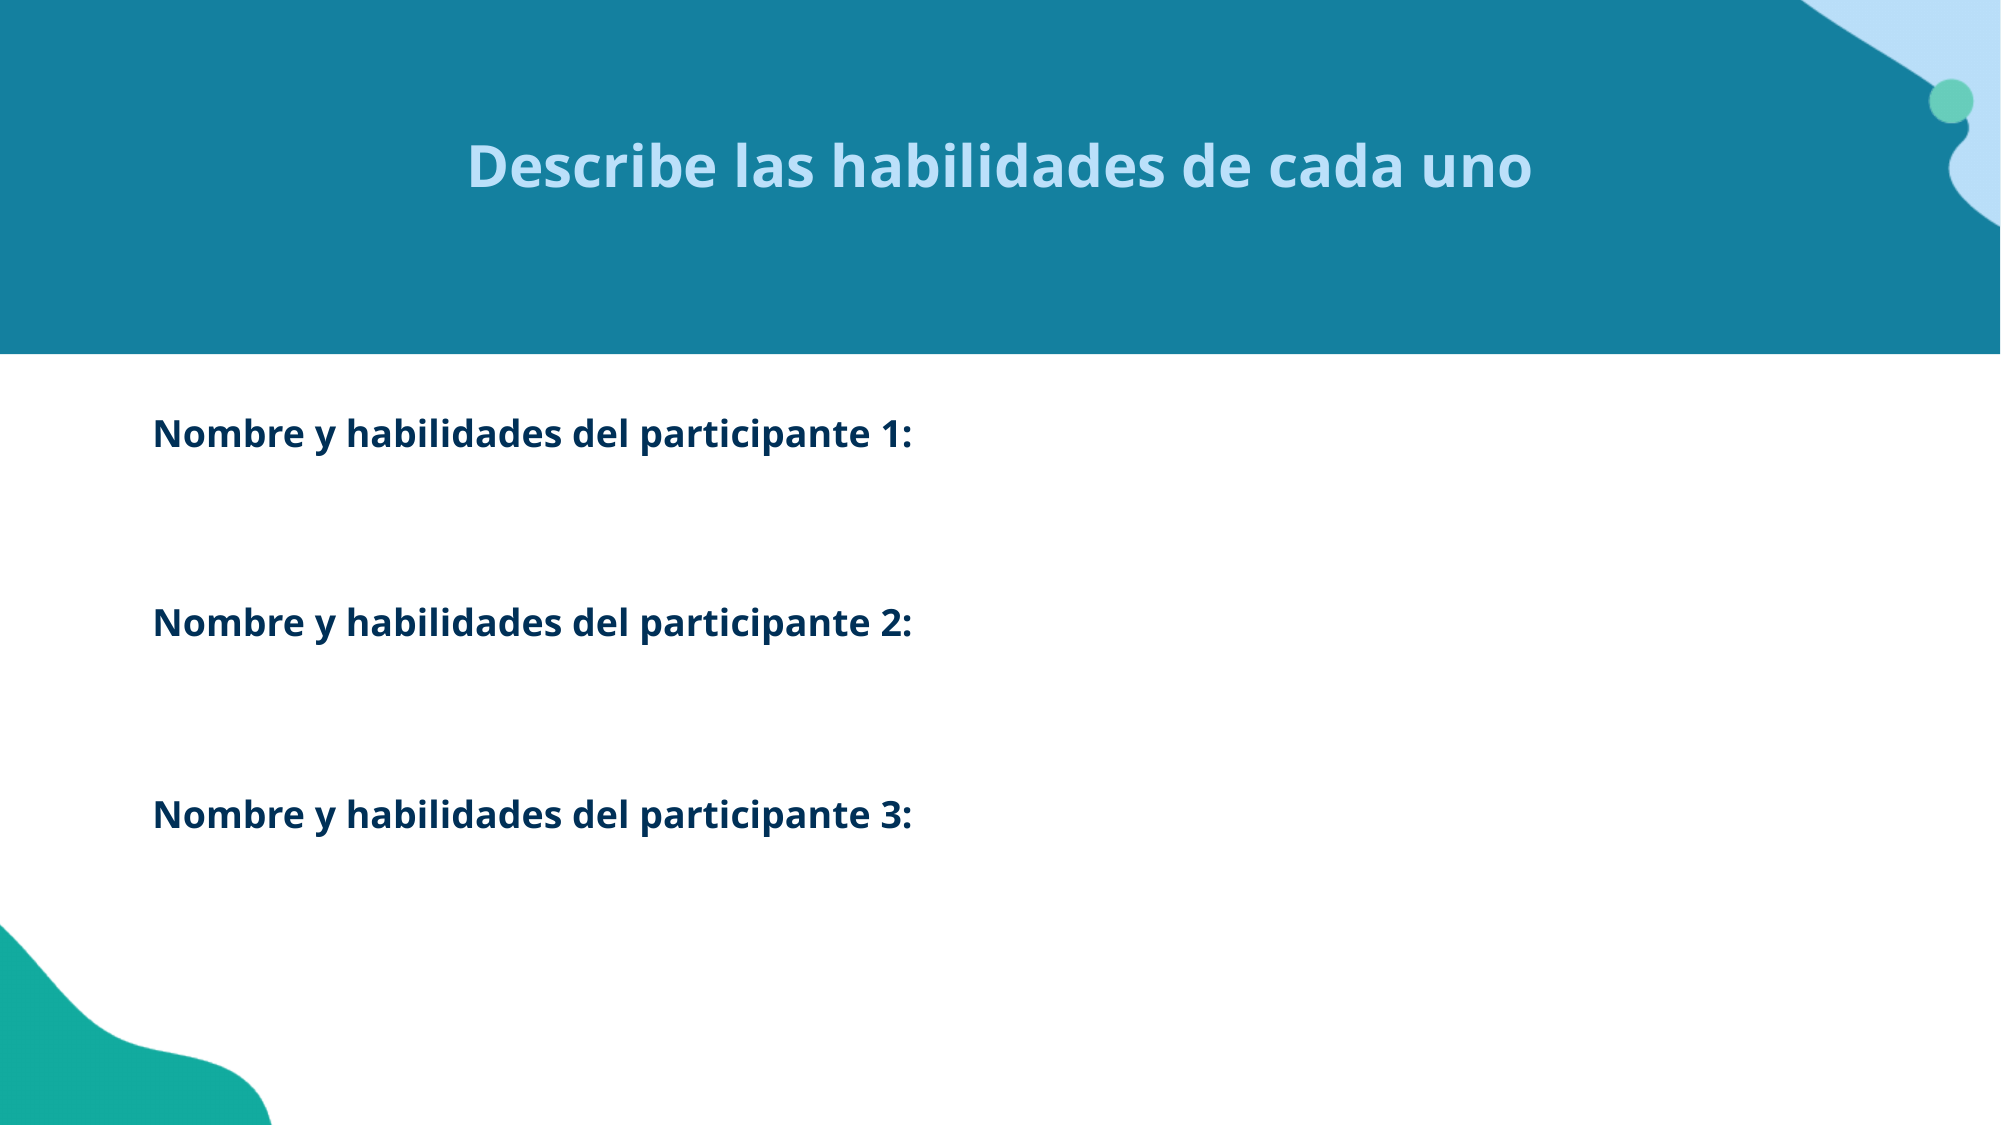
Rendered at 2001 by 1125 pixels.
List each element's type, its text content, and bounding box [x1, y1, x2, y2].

list Nombre y habilidades del participante 1: [137, 408, 1331, 453]
list Nombre y habilidades del participante 3: [137, 788, 1863, 833]
list Nombre y habilidades del participante 2: [137, 596, 1863, 641]
picture [1801, 0, 2000, 226]
picture [0, 893, 288, 1125]
title Describe las habilidades de cada uno [137, 59, 1863, 278]
